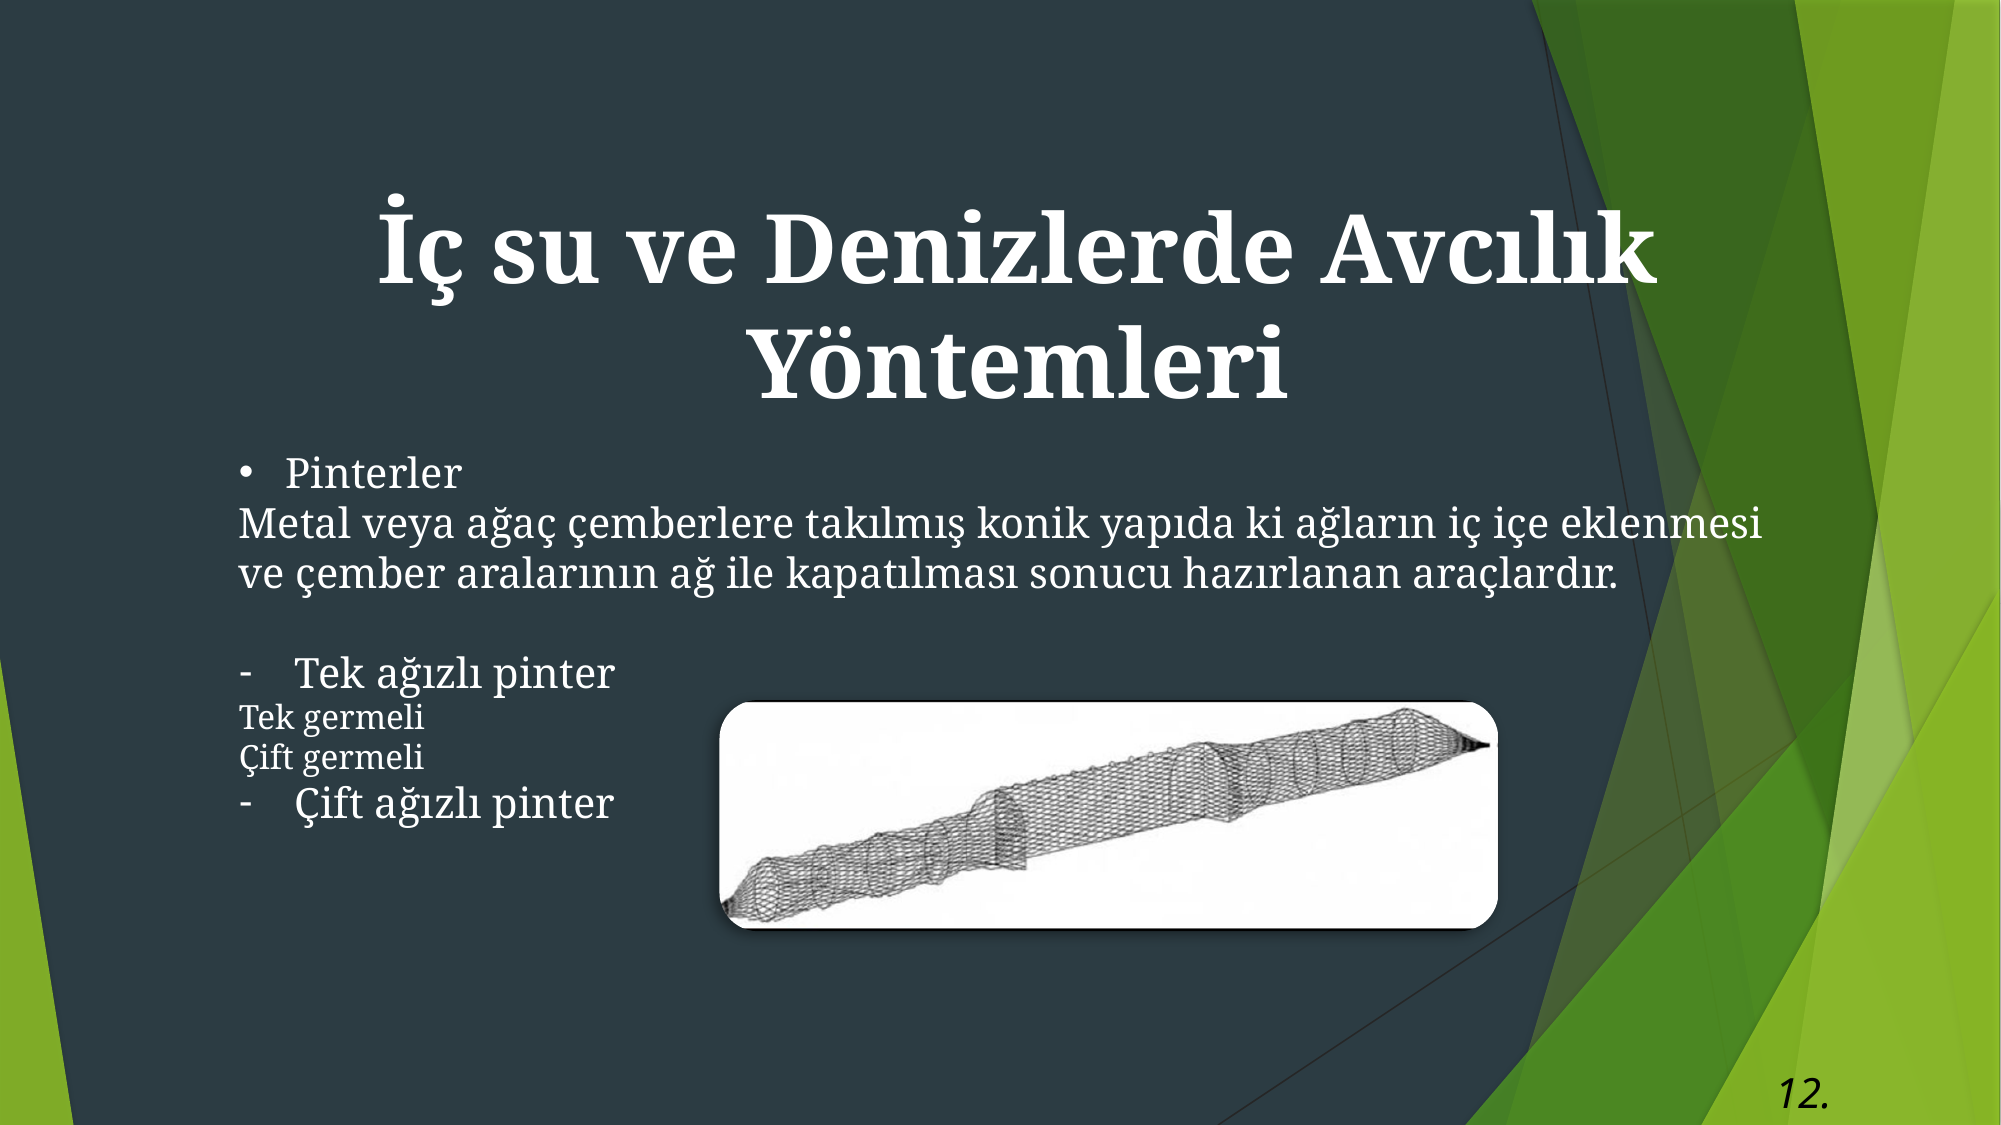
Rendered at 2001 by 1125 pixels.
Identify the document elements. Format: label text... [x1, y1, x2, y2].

text_box İç su ve Denizlerde Avcılık Yöntemleri [210, 213, 1826, 392]
text_box Pinterler Metal veya ağaç çemberlere takılmış konik yapıda ki ağların iç içe eklenmesi ve çember aralarının ağ ile kapatılması sonucu hazırlanan araçlardır. Tek ağızlı pinter Tek germeli Çift germeli Çift ağızlı pinter [223, 439, 1779, 934]
picture [718, 699, 1499, 932]
text_box 12. Hafta [1760, 1059, 1891, 1125]
